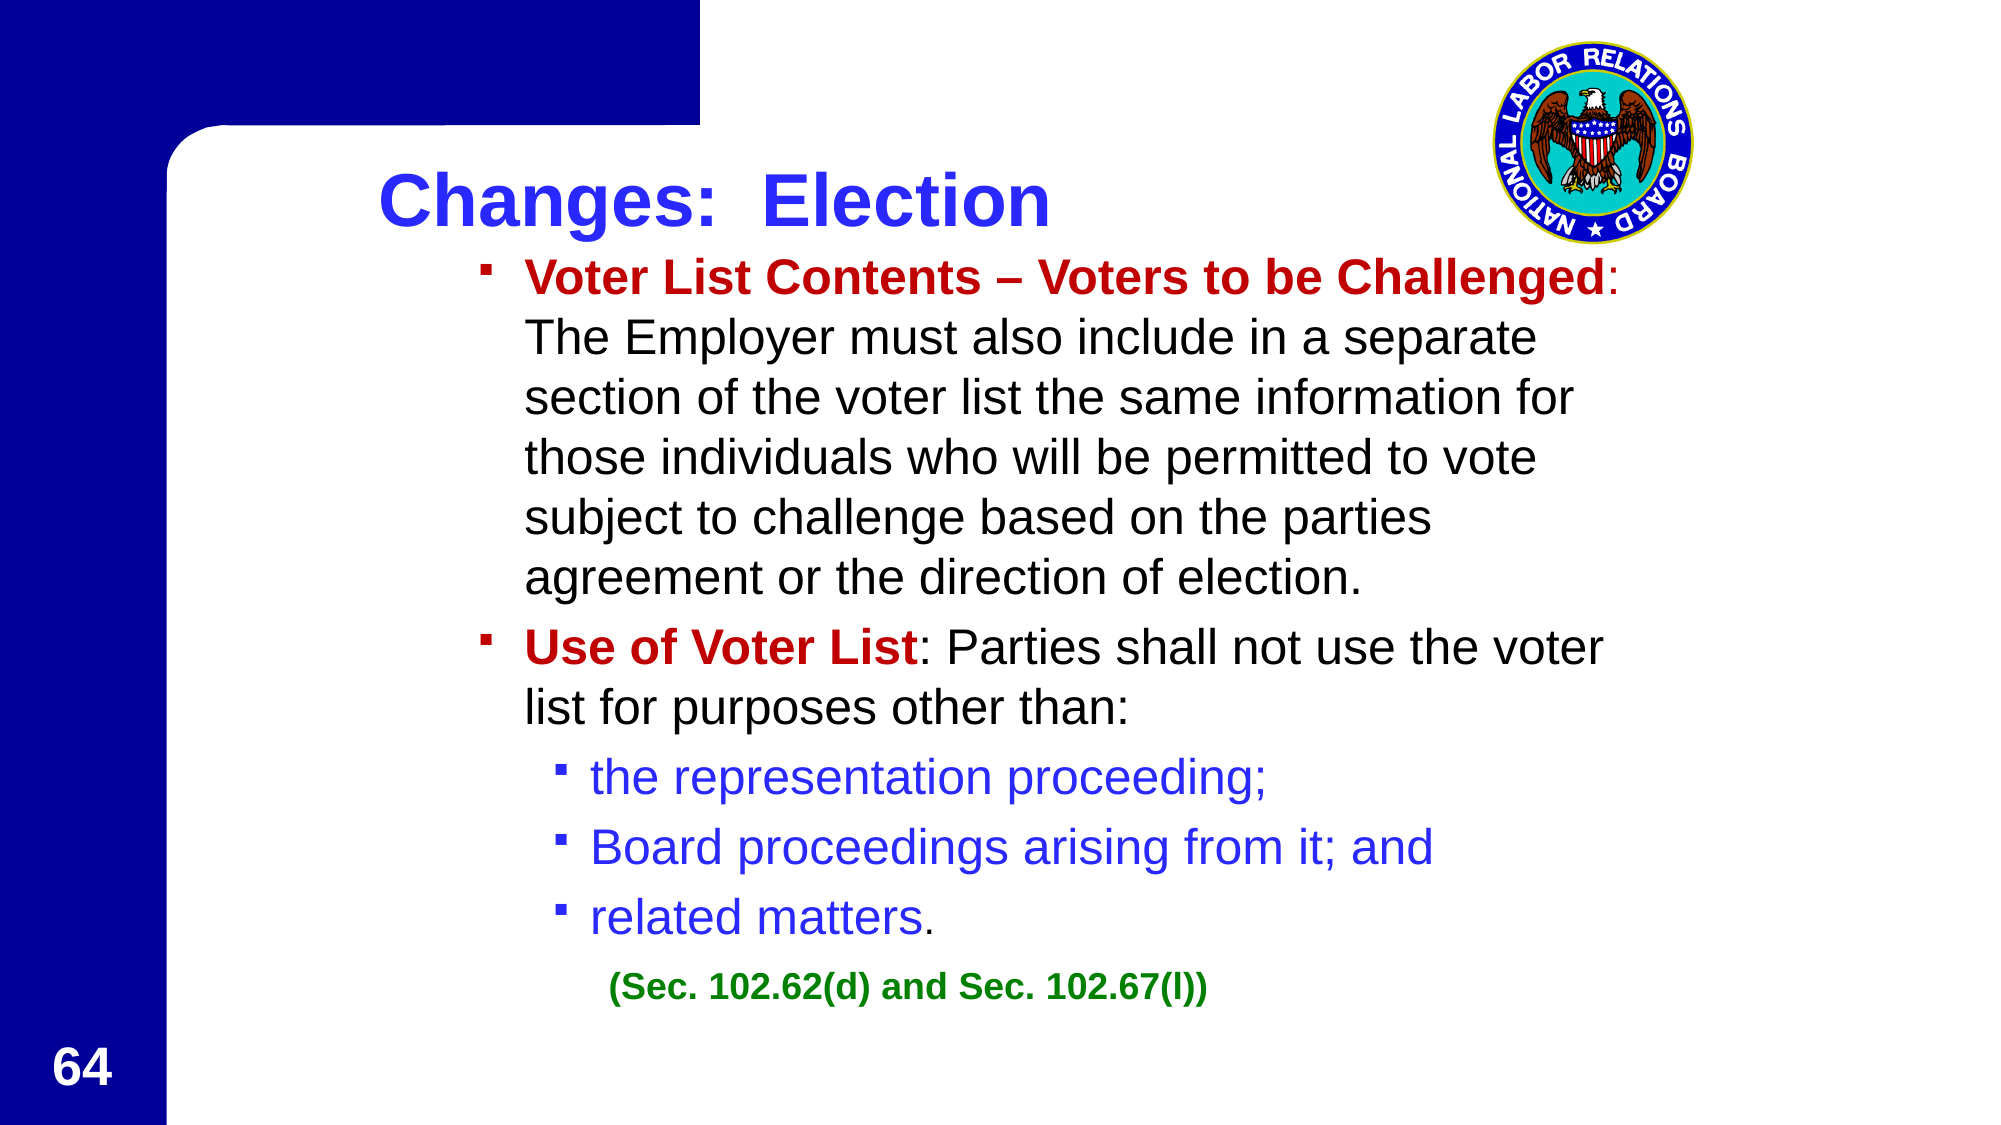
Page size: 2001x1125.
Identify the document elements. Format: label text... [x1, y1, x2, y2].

picture [1487, 37, 1701, 249]
title Changes: Election [363, 134, 1482, 251]
list Voter List Contents – Voters to be Challenged: The Employer must also include in a separate section of the voter list the same information for those individuals who will be permitted to vote subject to challenge based on the parties agreement or the direction of election. Use of Voter List: Parties shall not use the voter list for purposes other than: the representation proceeding; Board proceedings arising from it; and related matters. (Sec. 102.62(d) and Sec. 102.67(l)) [387, 237, 1669, 1075]
slide_number 64 [18, 1023, 148, 1105]
